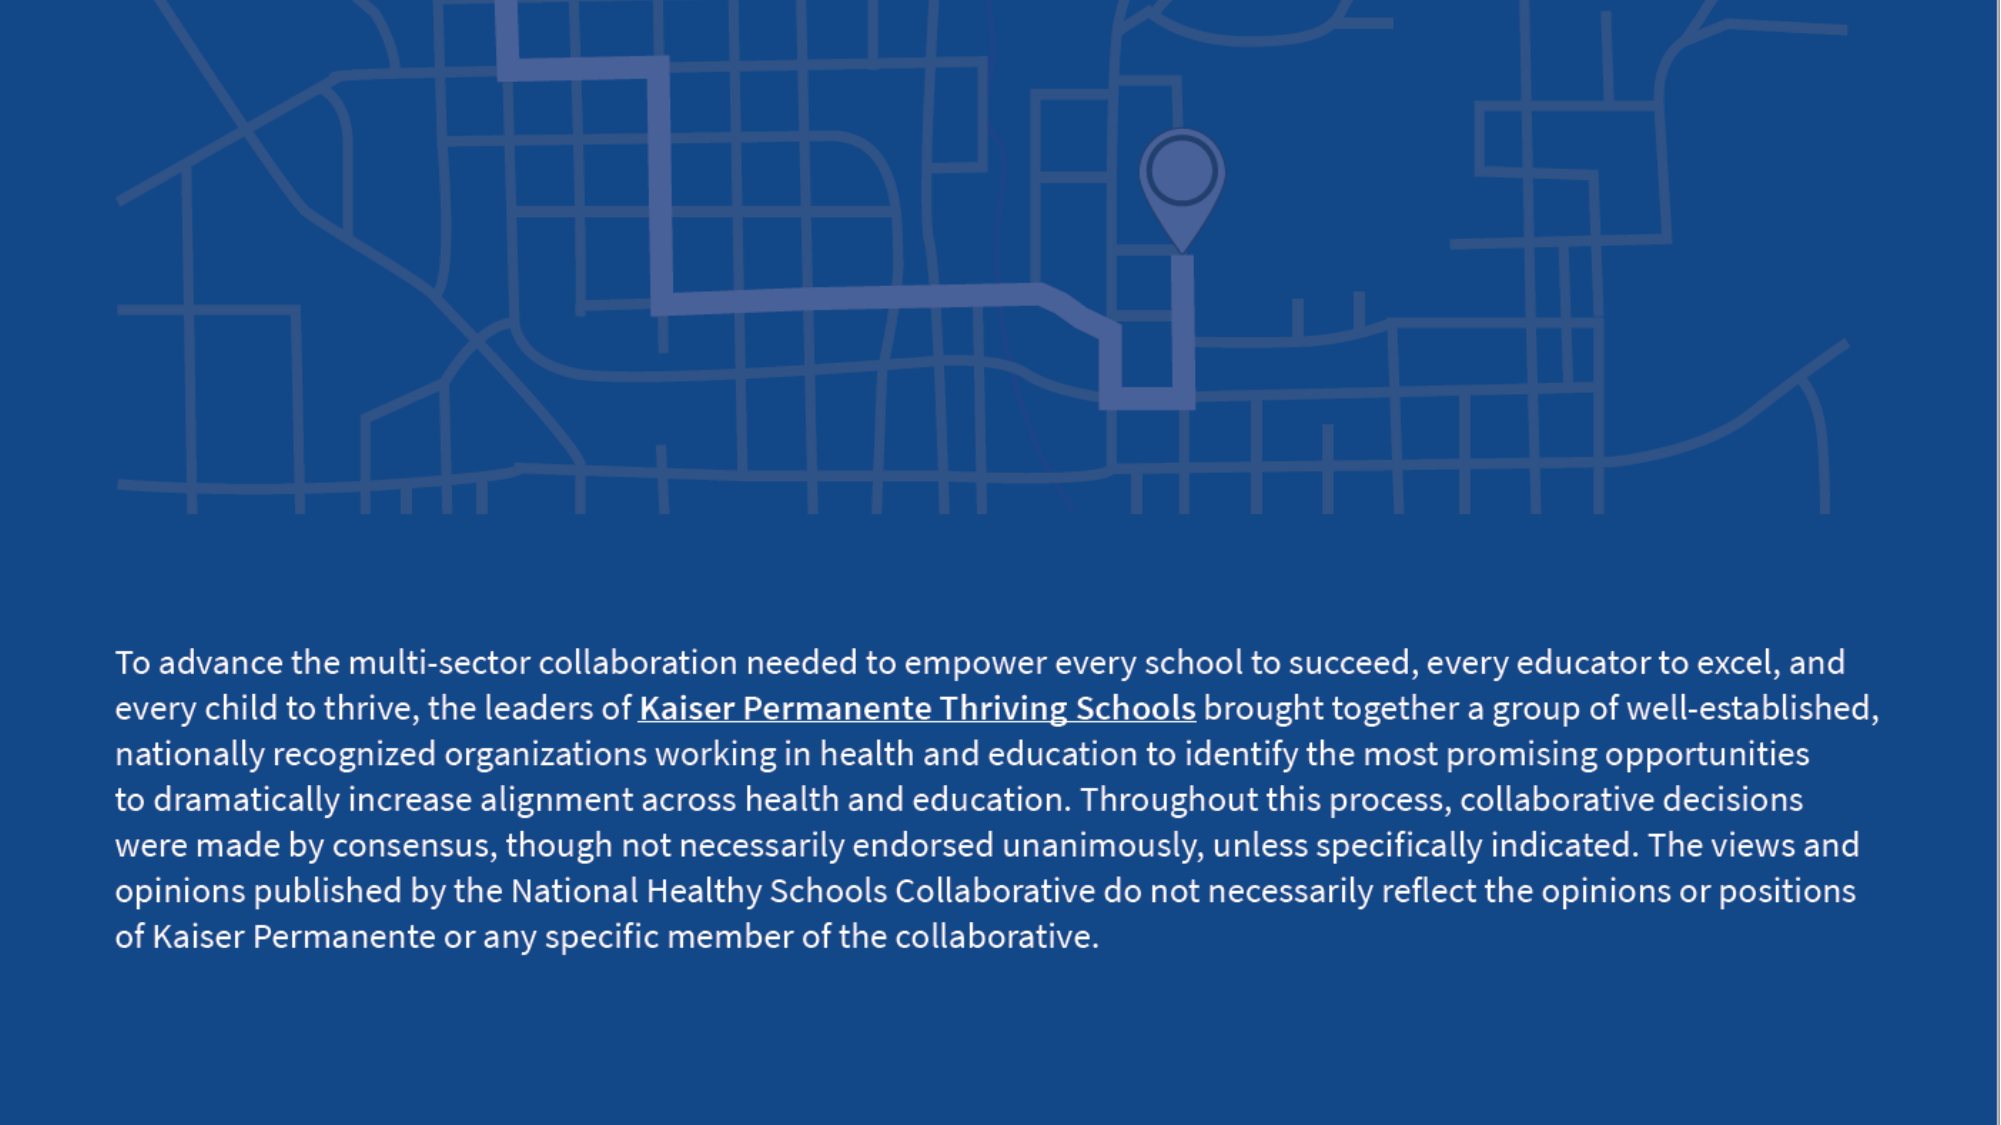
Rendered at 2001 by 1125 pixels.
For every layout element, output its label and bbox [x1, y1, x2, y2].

text_box [0, 0, 2000, 1125]
